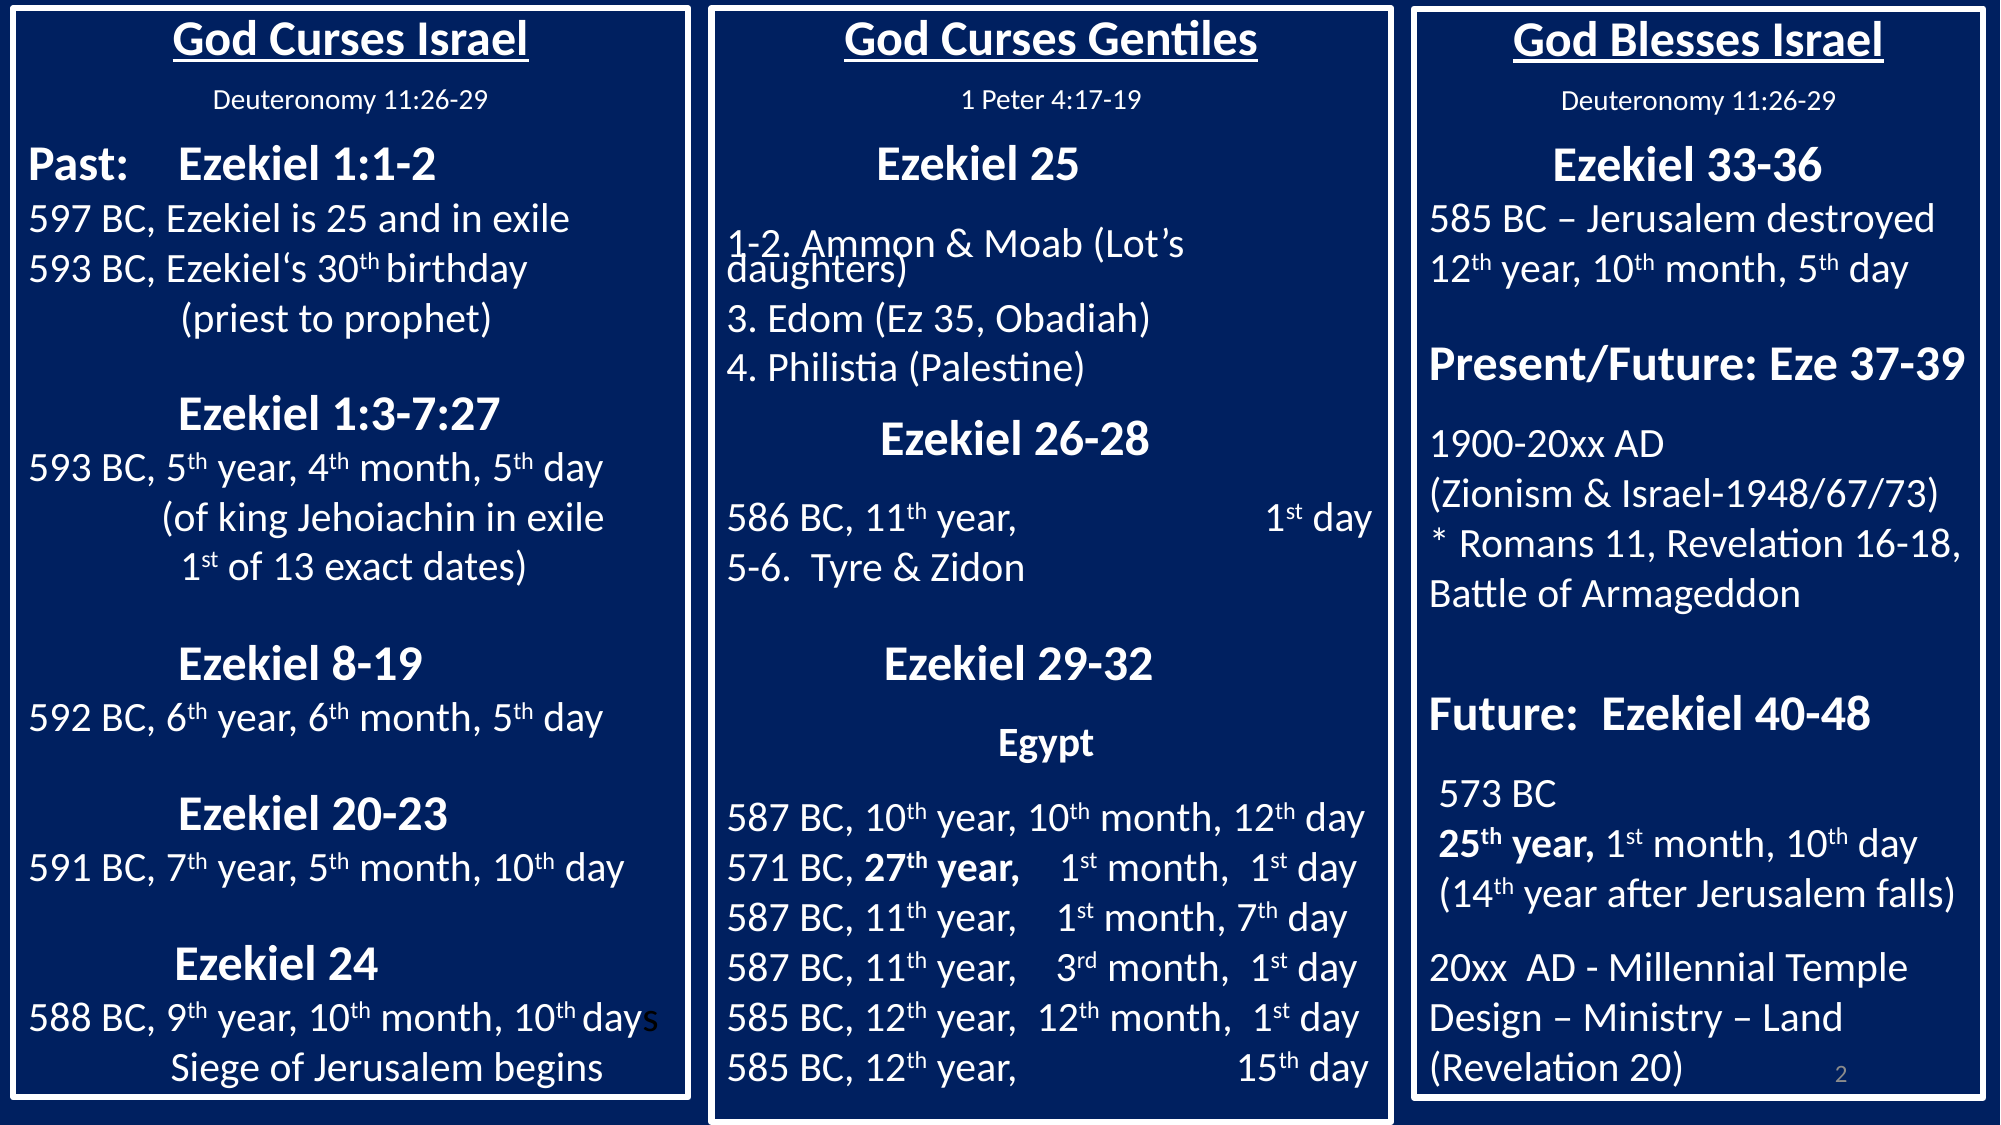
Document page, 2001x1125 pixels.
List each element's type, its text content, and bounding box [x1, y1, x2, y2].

text_box God Blesses Israel Deuteronomy 11:26-29 Ezekiel 33-36 585 BC – Jerusalem destroyed 12th year, 10th month, 5th day Present/Future: Eze 37-39 1900-20xx AD (Zionism & Israel-1948/67/73) * Romans 11, Revelation 16-18, Battle of Armageddon Future: Ezekiel 40-48 573 BC 25th year, 1st month, 10th day (14th year after Jerusalem falls) 20xx AD - Millennial Temple Design – Ministry – Land (Revelation 20) [1414, 8, 1984, 1098]
text_box God Curses Israel Deuteronomy 11:26-29 Past: Ezekiel 1:1-2 597 BC, Ezekiel is 25 and in exile 593 BC, Ezekiel‘s 30th birthday (priest to prophet) Ezekiel 1:3-7:27 593 BC, 5th year, 4th month, 5th day (of king Jehoiachin in exile 1st of 13 exact dates) Ezekiel 8-19 592 BC, 6th year, 6th month, 5th day Ezekiel 20-23 591 BC, 7th year, 5th month, 10th day Ezekiel 24 588 BC, 9th year, 10th month, 10th days Siege of Jerusalem begins [13, 8, 689, 1098]
slide_number 2 [1412, 1042, 1863, 1103]
text_box God Curses Gentiles 1 Peter 4:17-19 Ezekiel 25 1-2. Ammon & Moab (Lot’s daughters) 3. Edom (Ez 35, Obadiah) 4. Philistia (Palestine) Ezekiel 26-28 586 BC, 11th year, 1st day 5-6. Tyre & Zidon Ezekiel 29-32 Egypt 587 BC, 10th year, 10th month, 12th day 571 BC, 27th year, 1st month, 1st day 587 BC, 11th year, 1st month, 7th day 587 BC, 11th year, 3rd month, 1st day 585 BC, 12th year, 12th month, 1st day 585 BC, 12th year, 15th day [711, 8, 1391, 1123]
